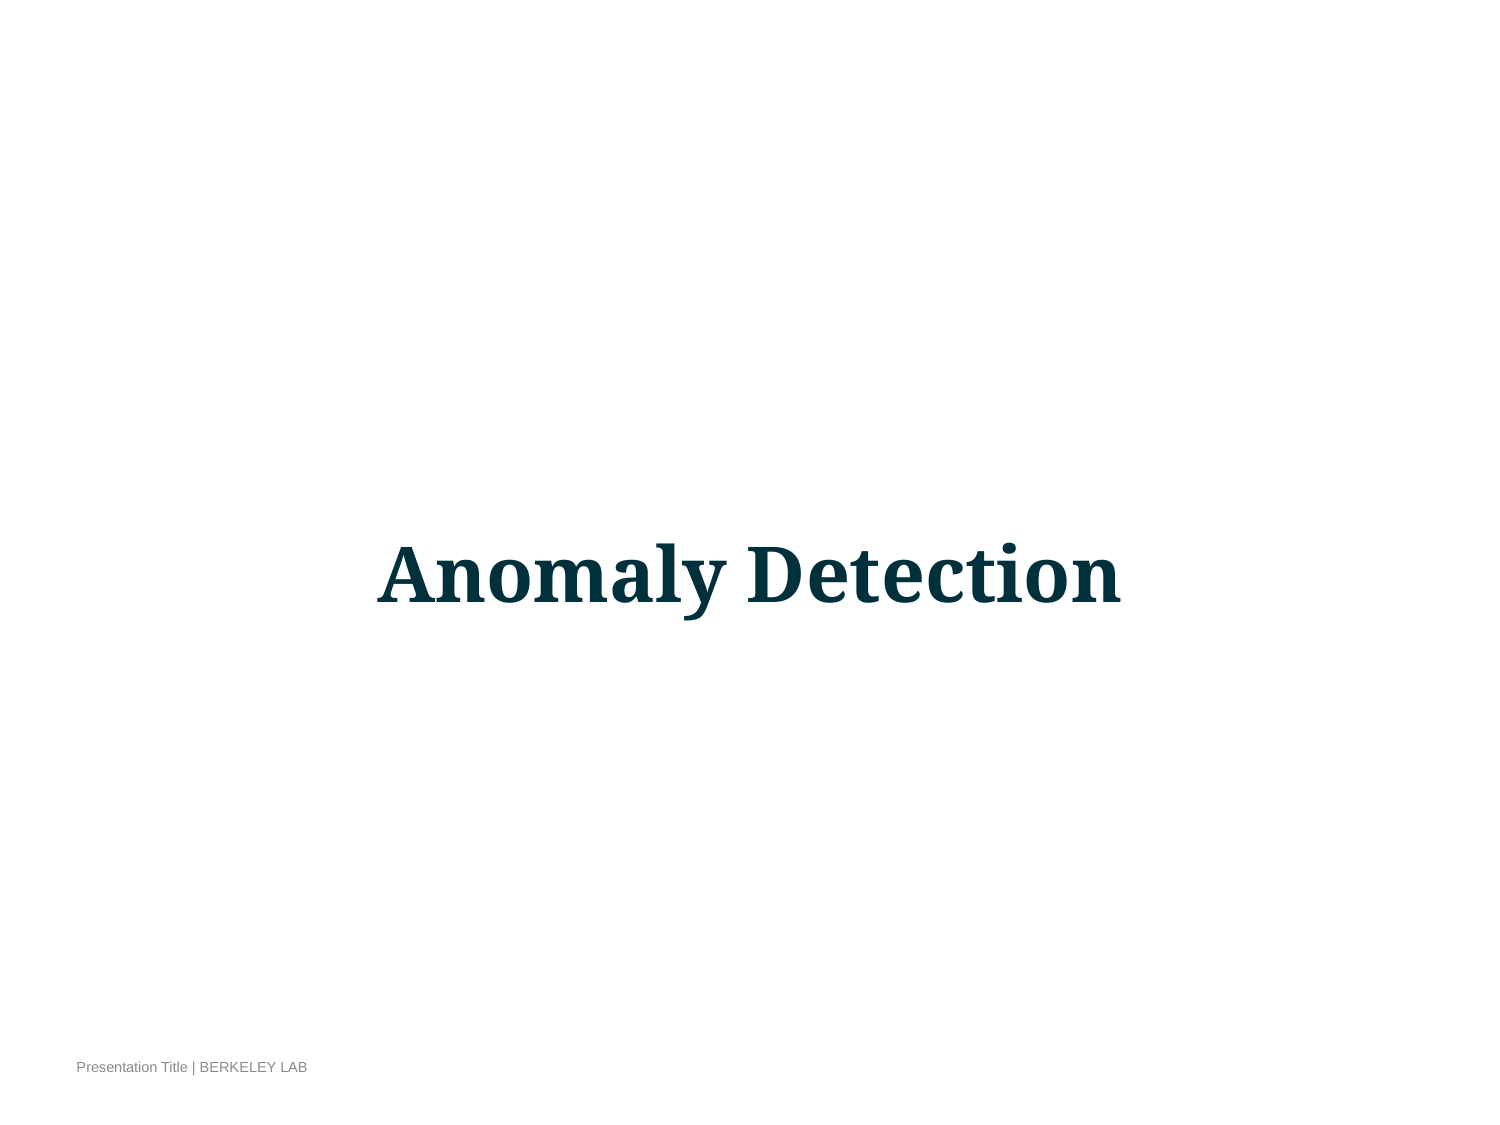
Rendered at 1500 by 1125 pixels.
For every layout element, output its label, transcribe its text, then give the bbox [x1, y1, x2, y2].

title Anomaly Detection [75, 517, 1425, 608]
